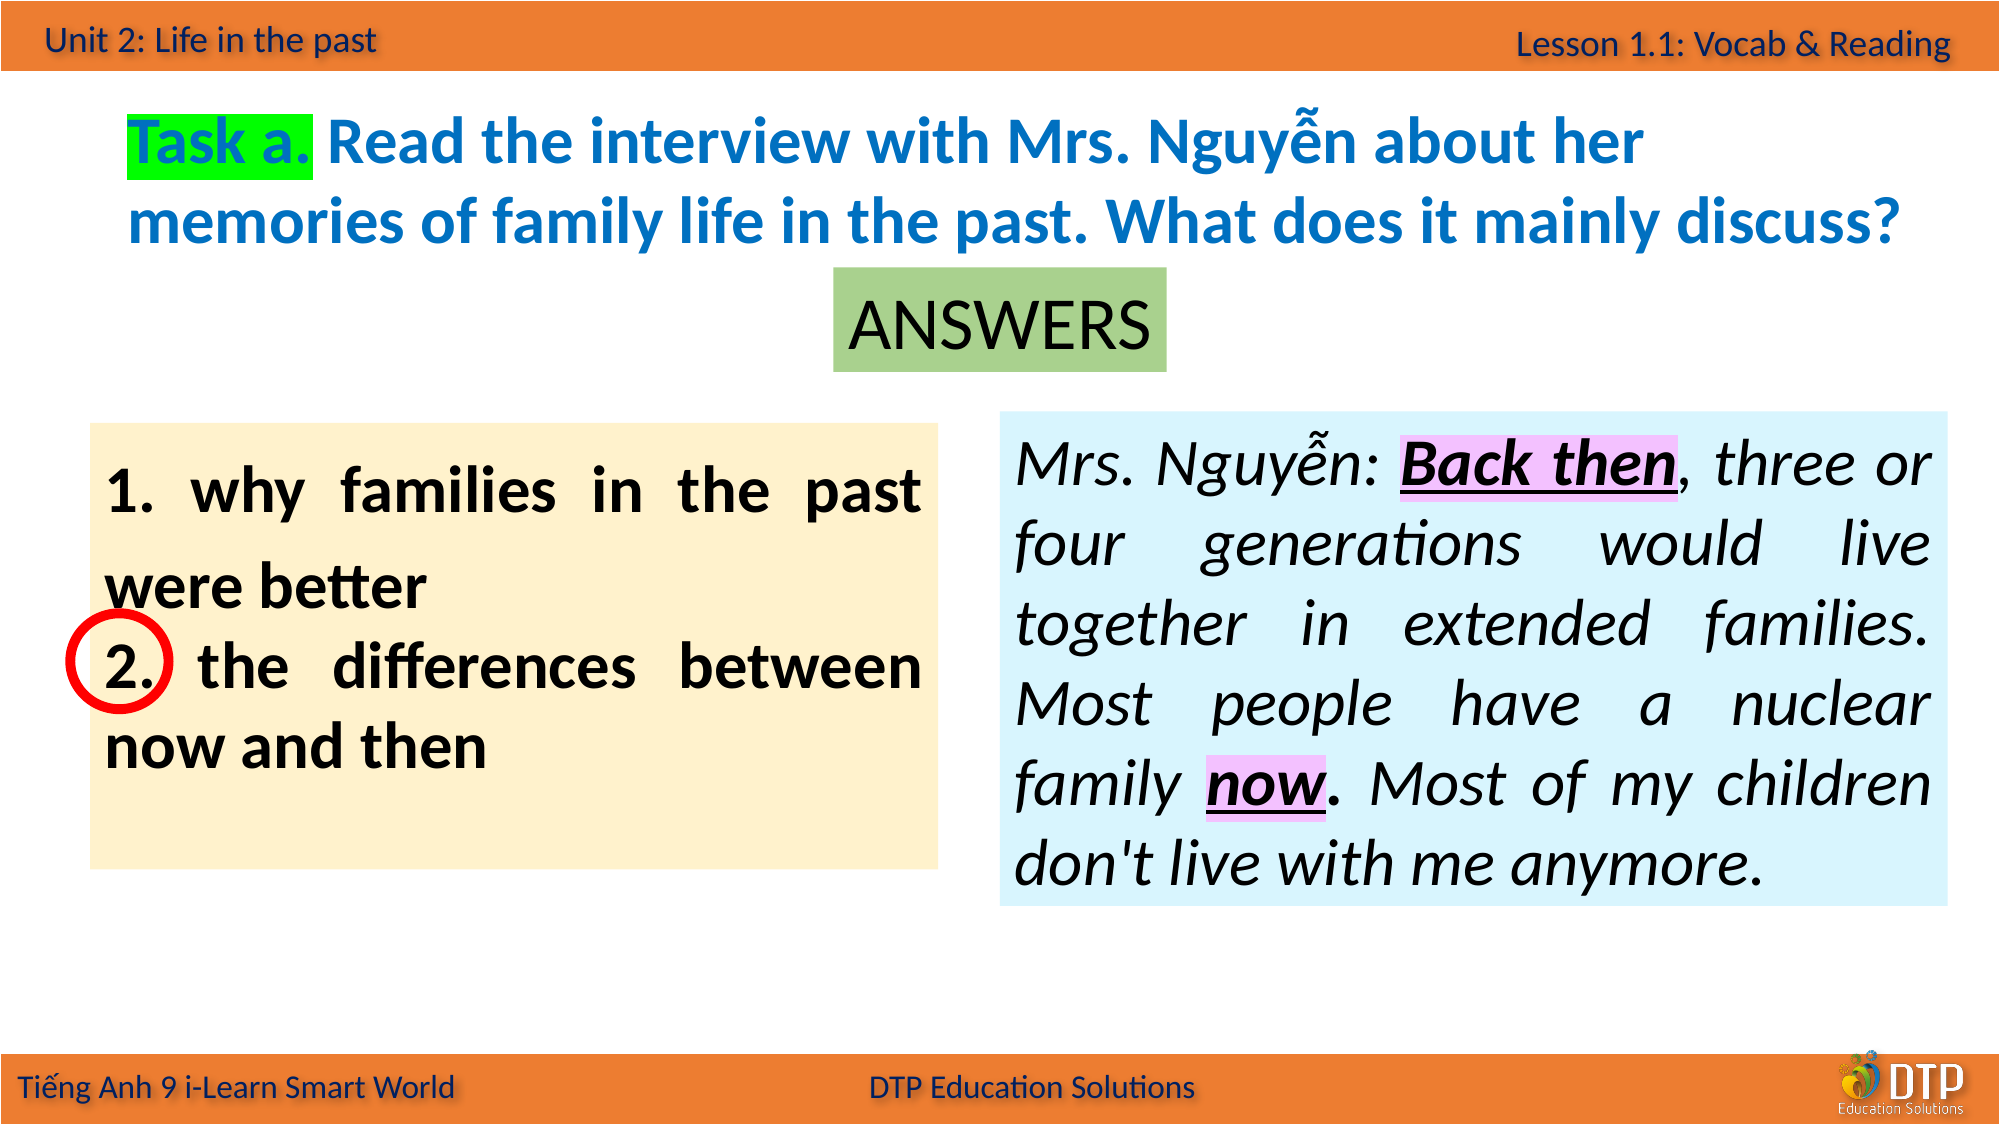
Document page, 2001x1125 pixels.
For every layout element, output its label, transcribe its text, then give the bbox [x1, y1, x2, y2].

text_box 1. why families in the past were better 2. the differences between now and then [90, 422, 939, 870]
text_box Mrs. Nguyễn: Back then, three or four generations would live together in extended families. Most people have a nuclear family now. Most of my children don't live with me anymore. [999, 411, 1948, 906]
text_box [69, 612, 170, 711]
text_box Task a. Read the interview with Mrs. Nguyễn about her memories of family life in the past. What does it mainly discuss? [112, 89, 1949, 265]
picture [1839, 1050, 1963, 1114]
text_box ANSWERS [833, 267, 1167, 372]
